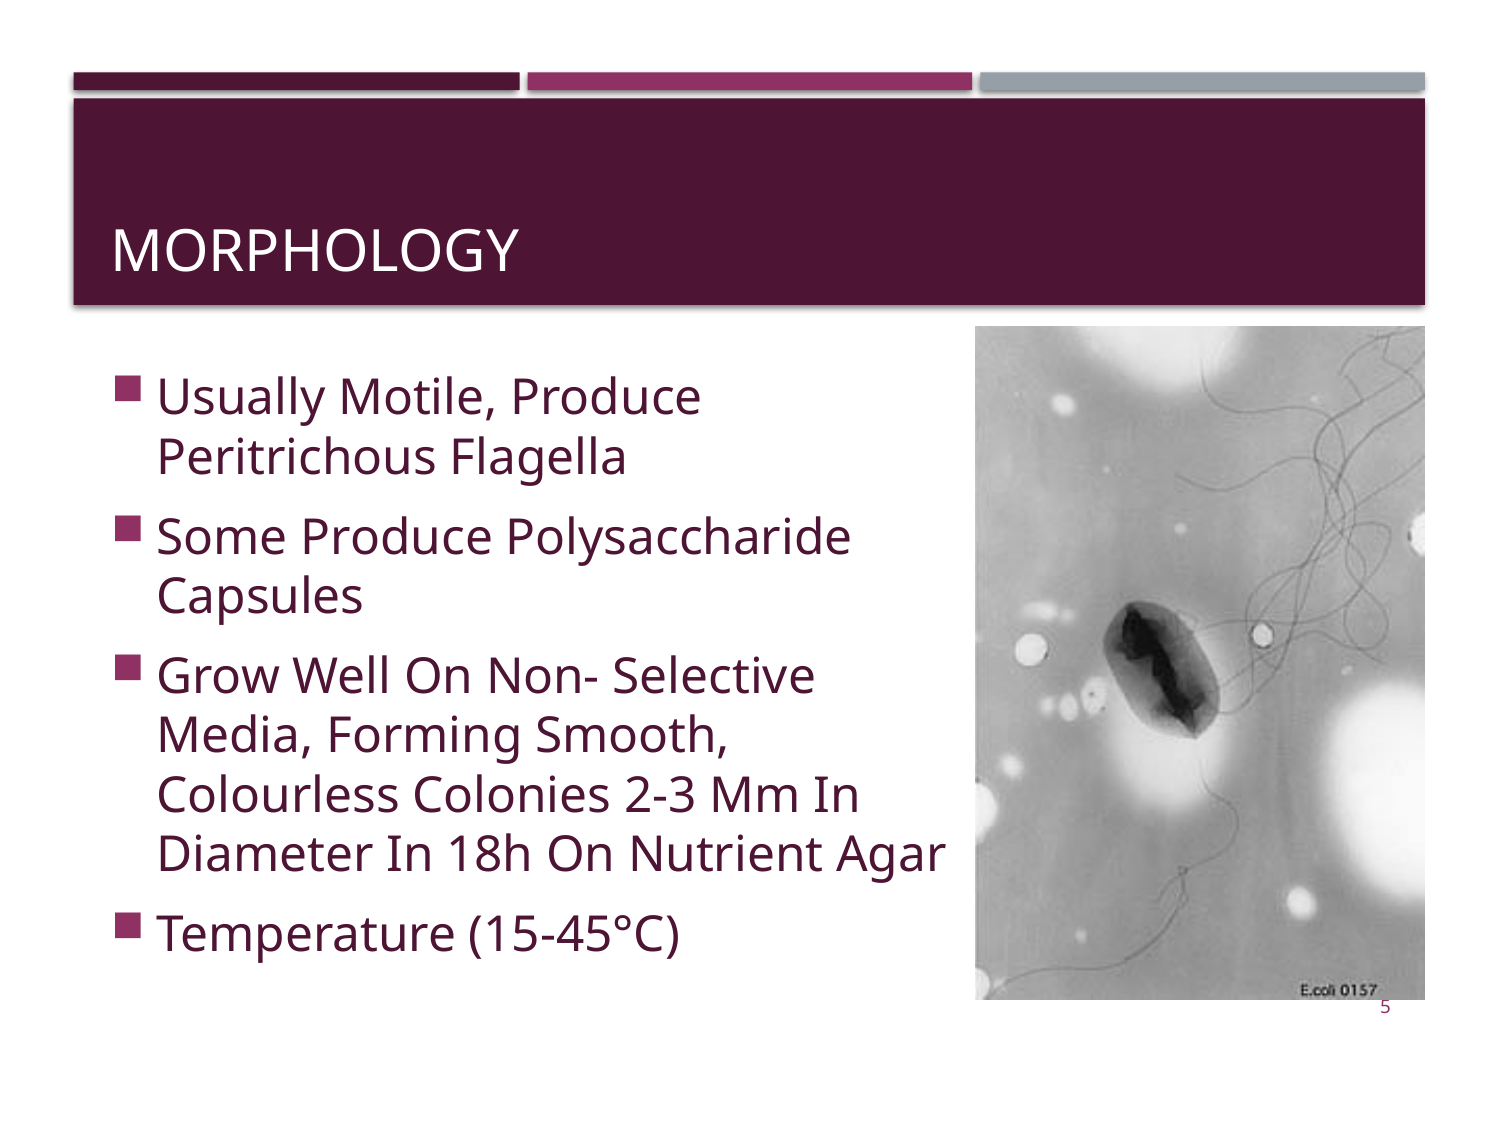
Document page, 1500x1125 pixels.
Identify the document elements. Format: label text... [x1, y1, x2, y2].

list Usually Motile, Produce Peritrichous Flagella Some Produce Polysaccharide Capsules Grow Well On Non- Selective Media, Forming Smooth, Colourless Colonies 2-3 Mm In Diameter In 18h On Nutrient Agar Temperature (15-45°C) [95, 326, 963, 1000]
picture [974, 326, 1426, 1001]
slide_number 5 [1279, 1010, 1406, 1037]
title Morphology [95, 112, 1406, 291]
